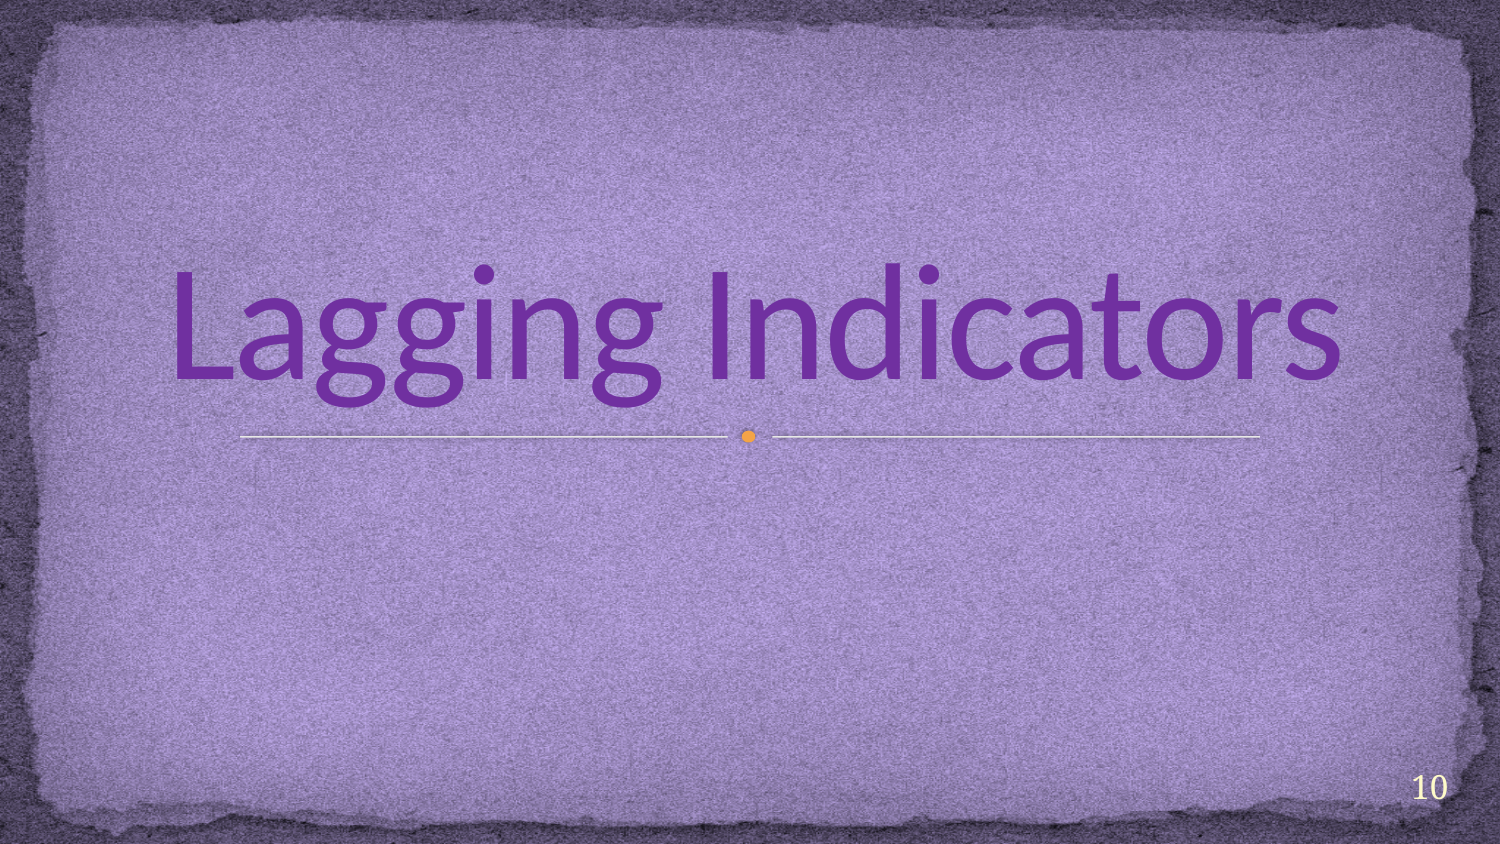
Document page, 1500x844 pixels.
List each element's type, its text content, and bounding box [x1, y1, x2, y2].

slide_number 10 [1379, 760, 1480, 817]
title Lagging Indicators [74, 176, 1438, 421]
